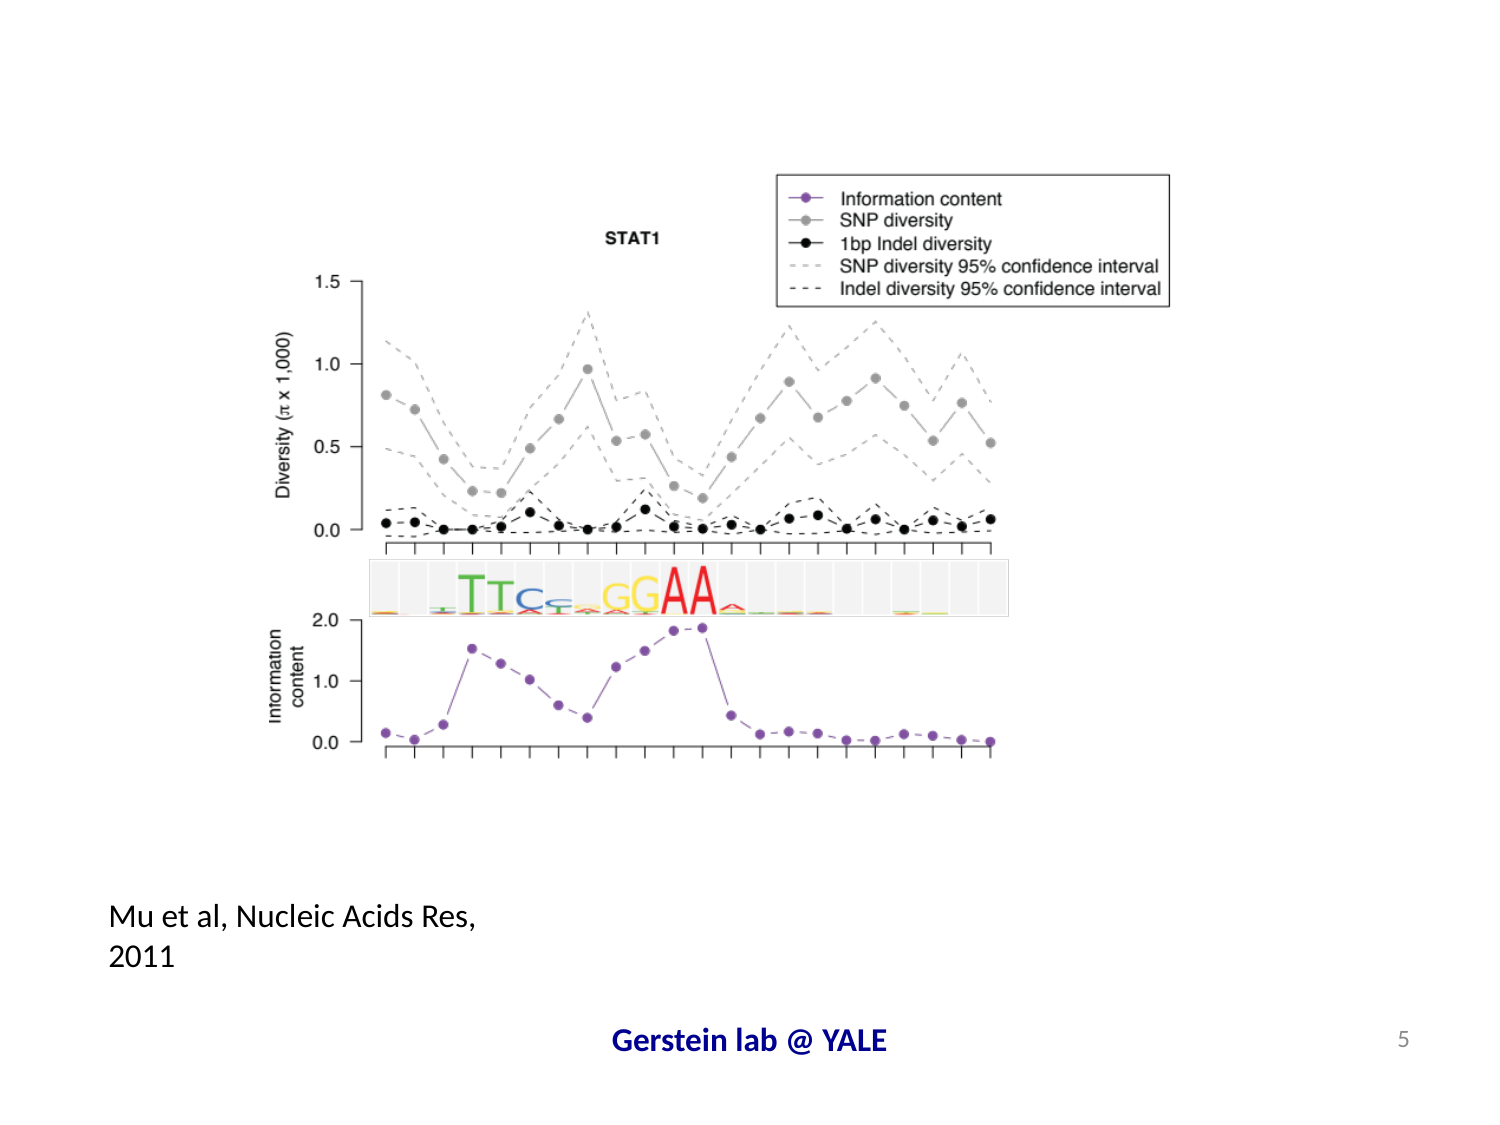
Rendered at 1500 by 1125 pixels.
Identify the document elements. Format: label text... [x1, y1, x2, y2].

slide_number 5 [1074, 1008, 1425, 1068]
footer Gerstein lab @ YALE [512, 1008, 988, 1068]
picture [268, 171, 1213, 777]
text_box Mu et al, Nucleic Acids Res, 2011 [93, 887, 520, 982]
